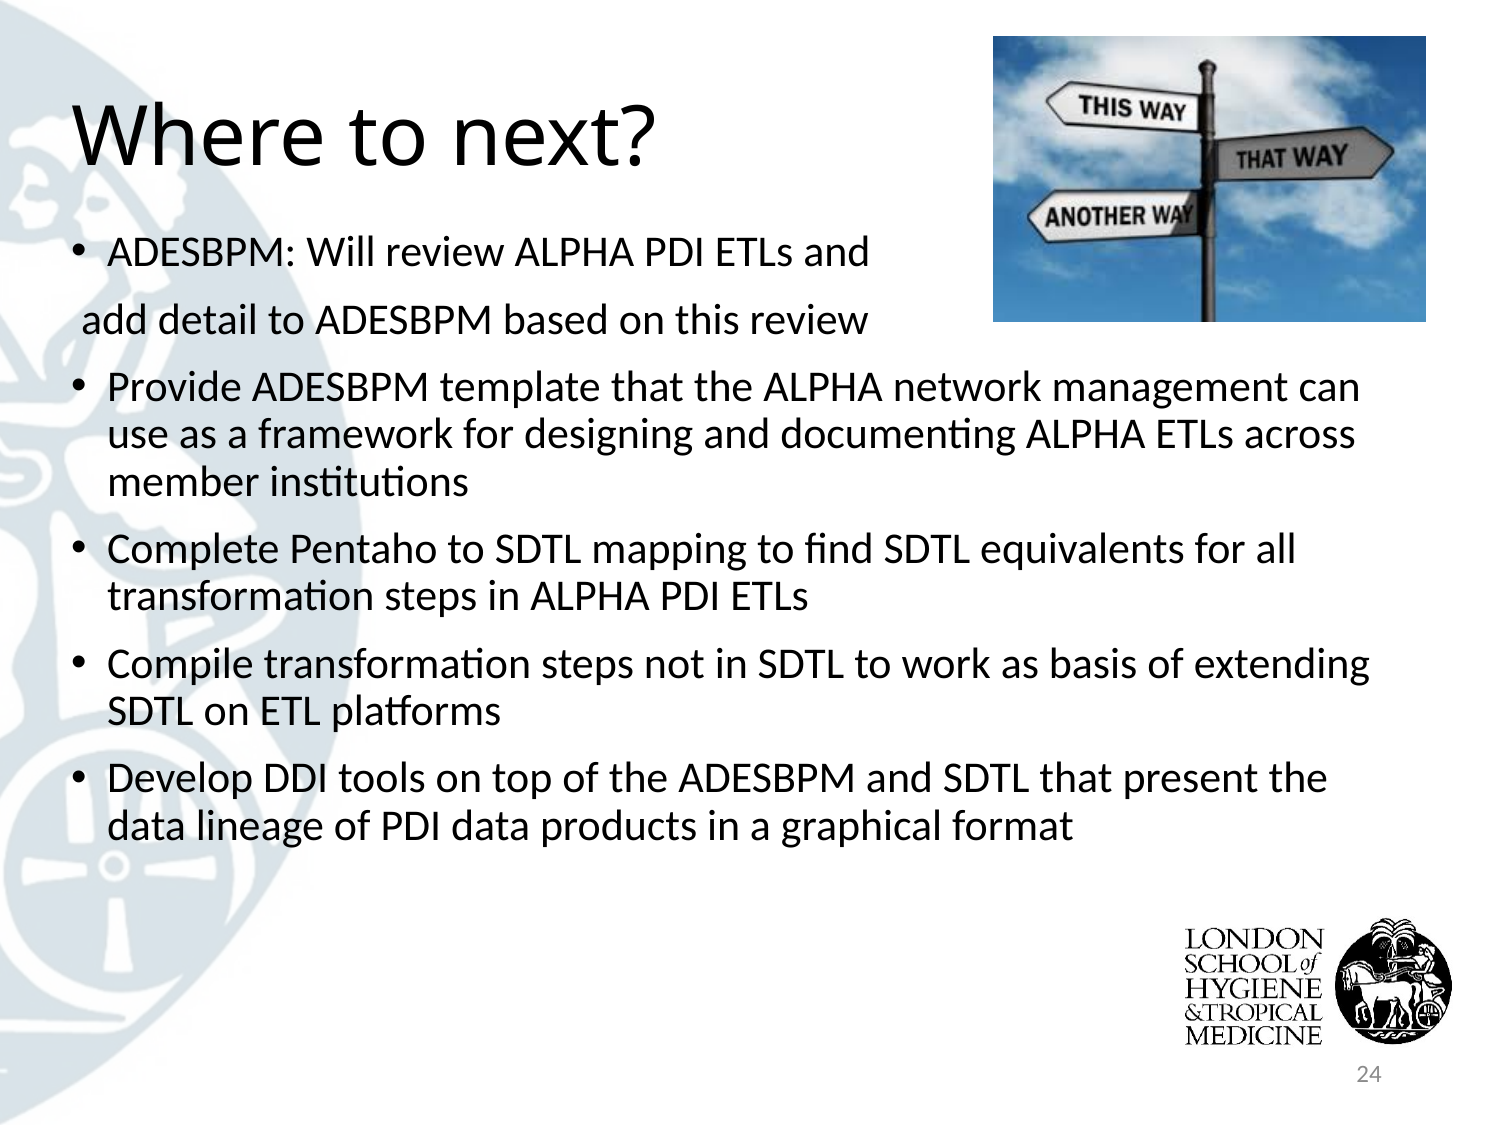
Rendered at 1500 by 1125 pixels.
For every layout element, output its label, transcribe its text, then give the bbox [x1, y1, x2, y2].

slide_number 24 [1059, 1042, 1397, 1103]
list ADESBPM: Will review ALPHA PDI ETLs and add detail to ADESBPM based on this review Provide ADESBPM template that the ALPHA network management can use as a framework for designing and documenting ALPHA ETLs across member institutions Complete Pentaho to SDTL mapping to find SDTL equivalents for all transformation steps in ALPHA PDI ETLs Compile transformation steps not in SDTL to work as basis of extending SDTL on ETL platforms Develop DDI tools on top of the ADESBPM and SDTL that present the data lineage of PDI data products in a graphical format [56, 221, 1425, 859]
title Where to next? [56, 44, 993, 221]
picture [993, 36, 1426, 322]
picture [1174, 905, 1465, 1058]
